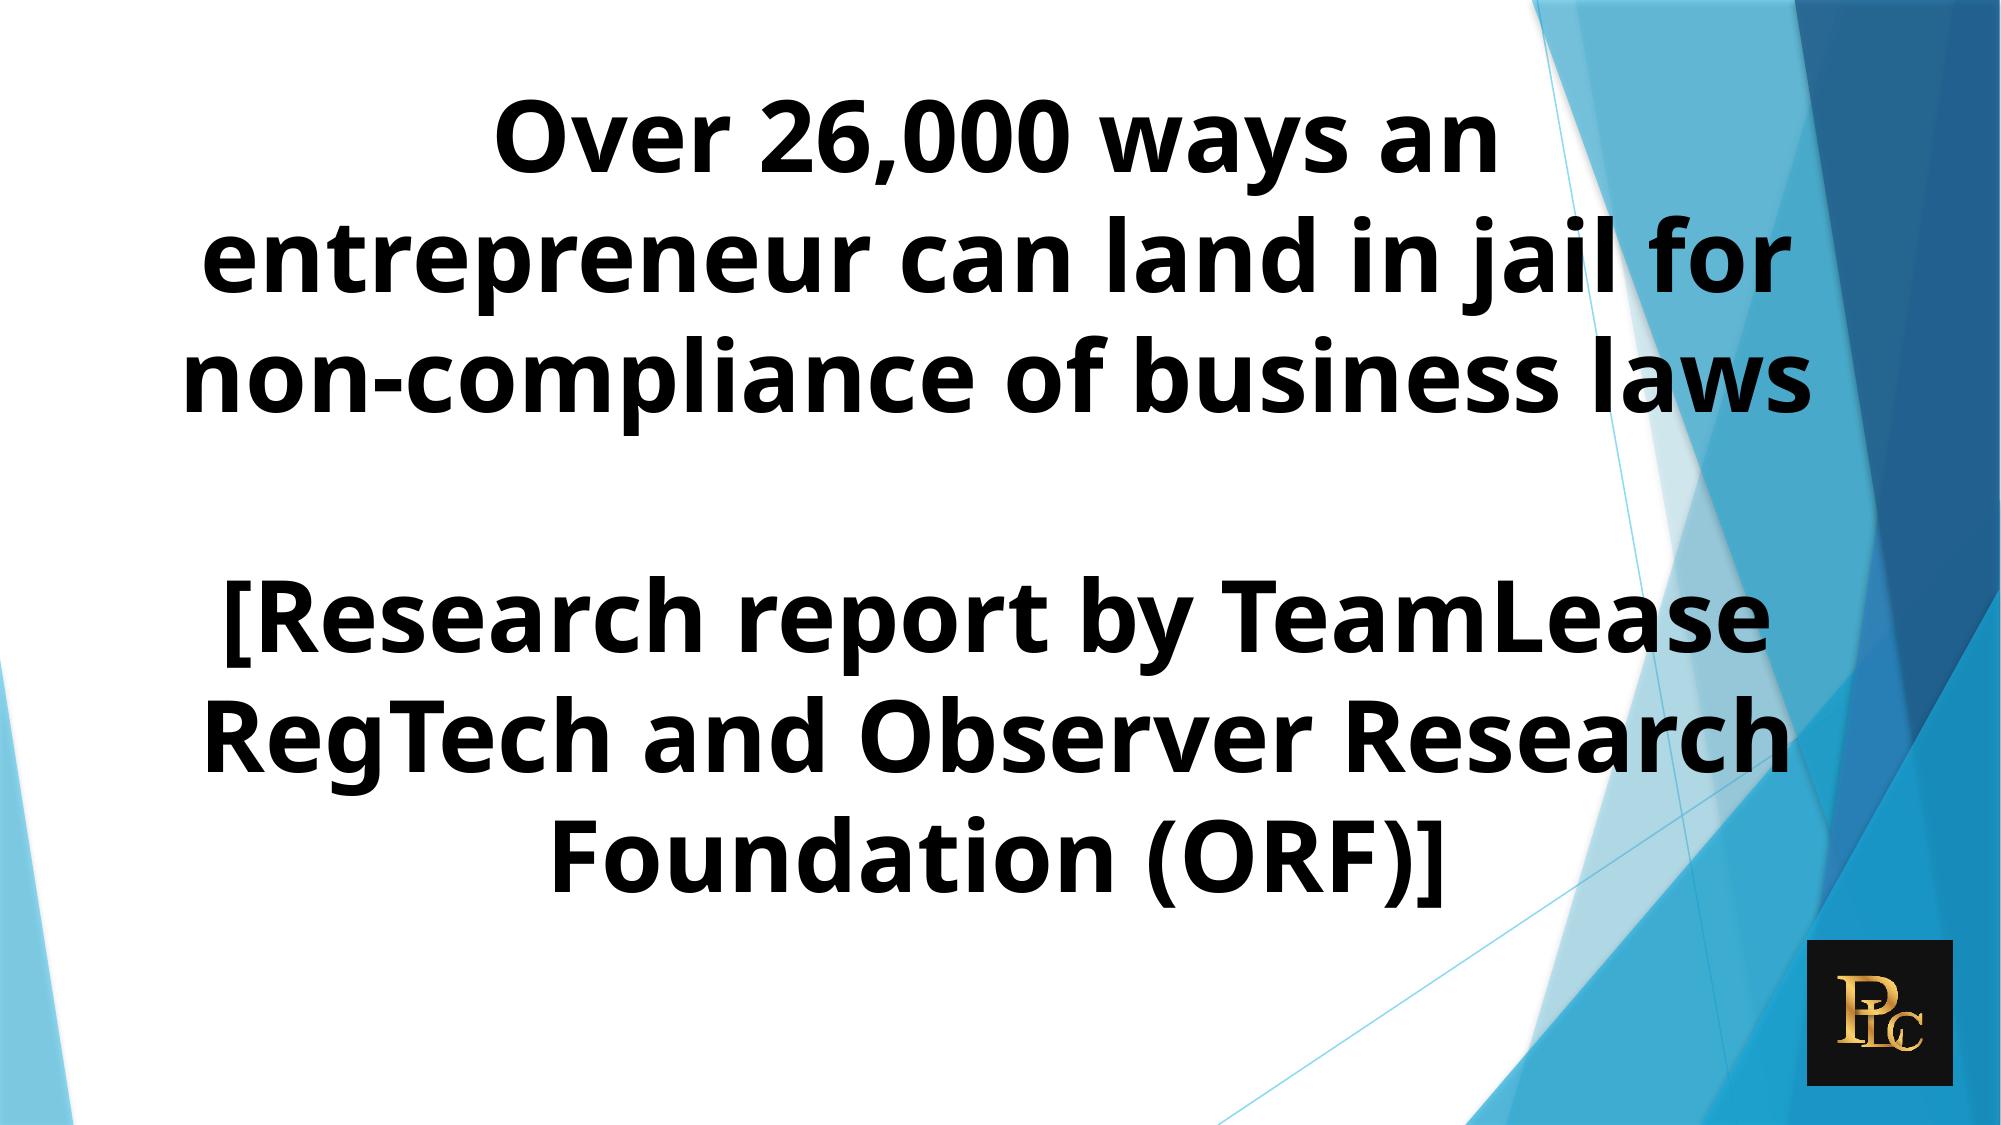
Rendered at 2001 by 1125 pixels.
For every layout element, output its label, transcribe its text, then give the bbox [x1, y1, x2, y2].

text_box Over 26,000 ways an entrepreneur can land in jail for non-compliance of business laws [Research report by TeamLease RegTech and Observer Research Foundation (ORF)] [151, 65, 1845, 1040]
picture [1806, 940, 1953, 1087]
